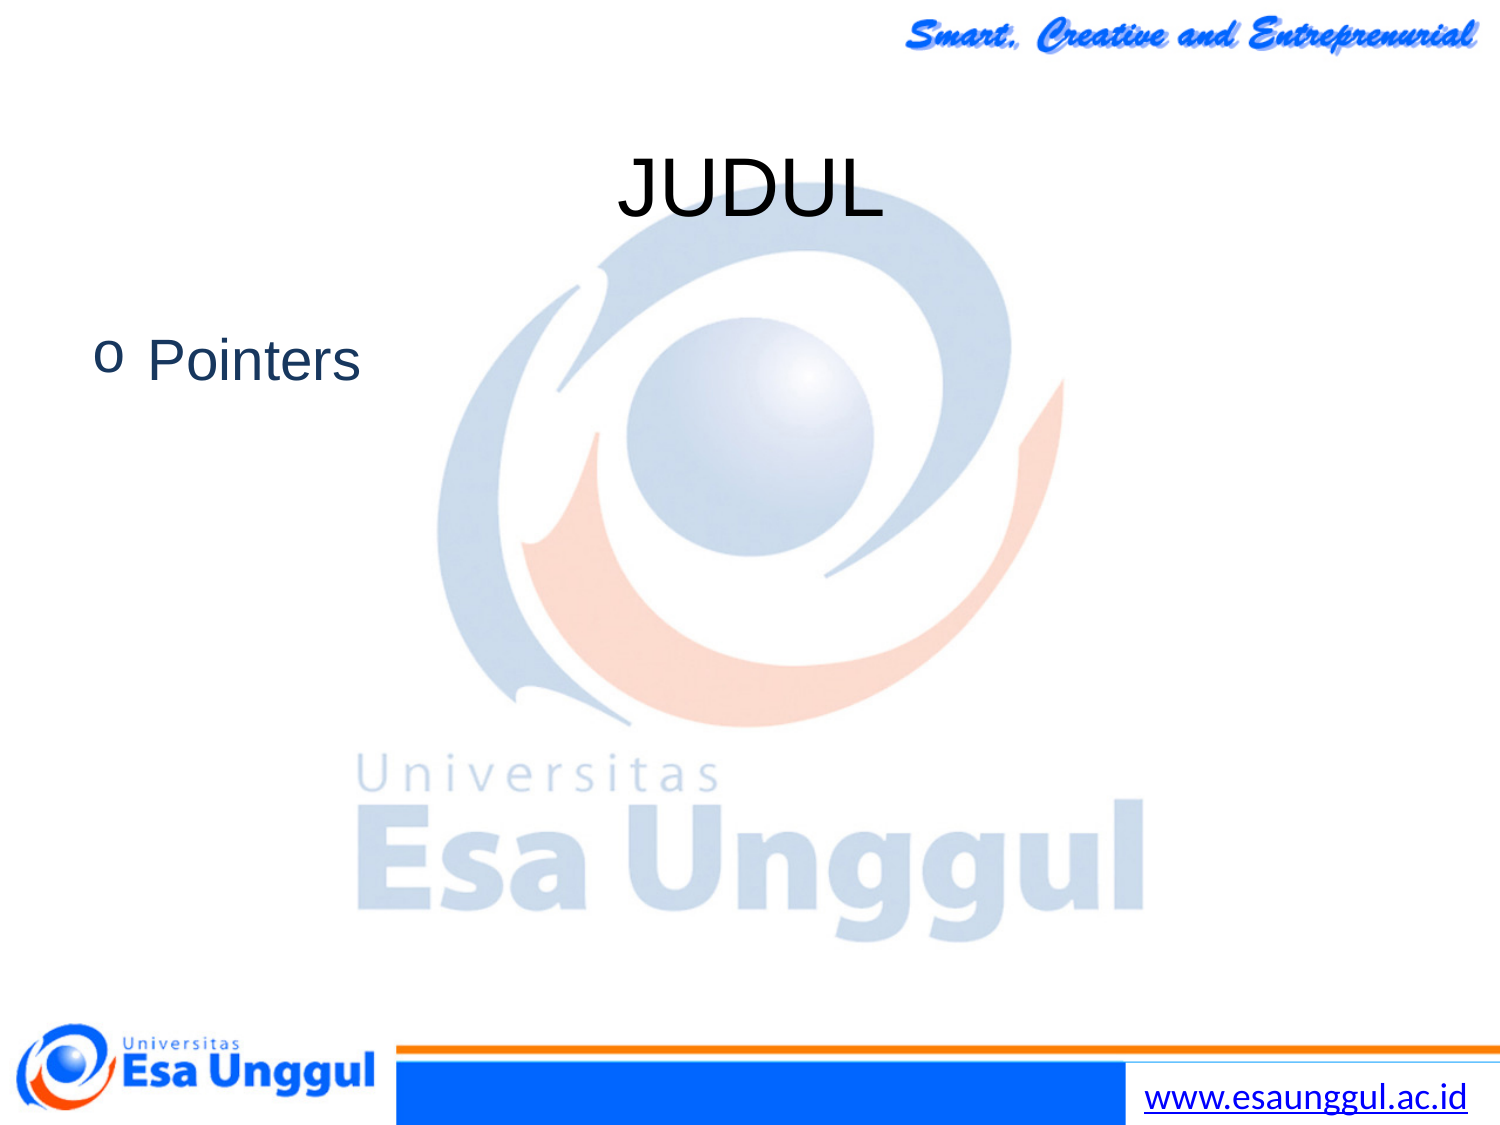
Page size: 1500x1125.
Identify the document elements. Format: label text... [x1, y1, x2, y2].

title JUDUL [76, 125, 1427, 278]
list Pointers [76, 314, 1424, 1000]
picture [0, 0, 1500, 1125]
